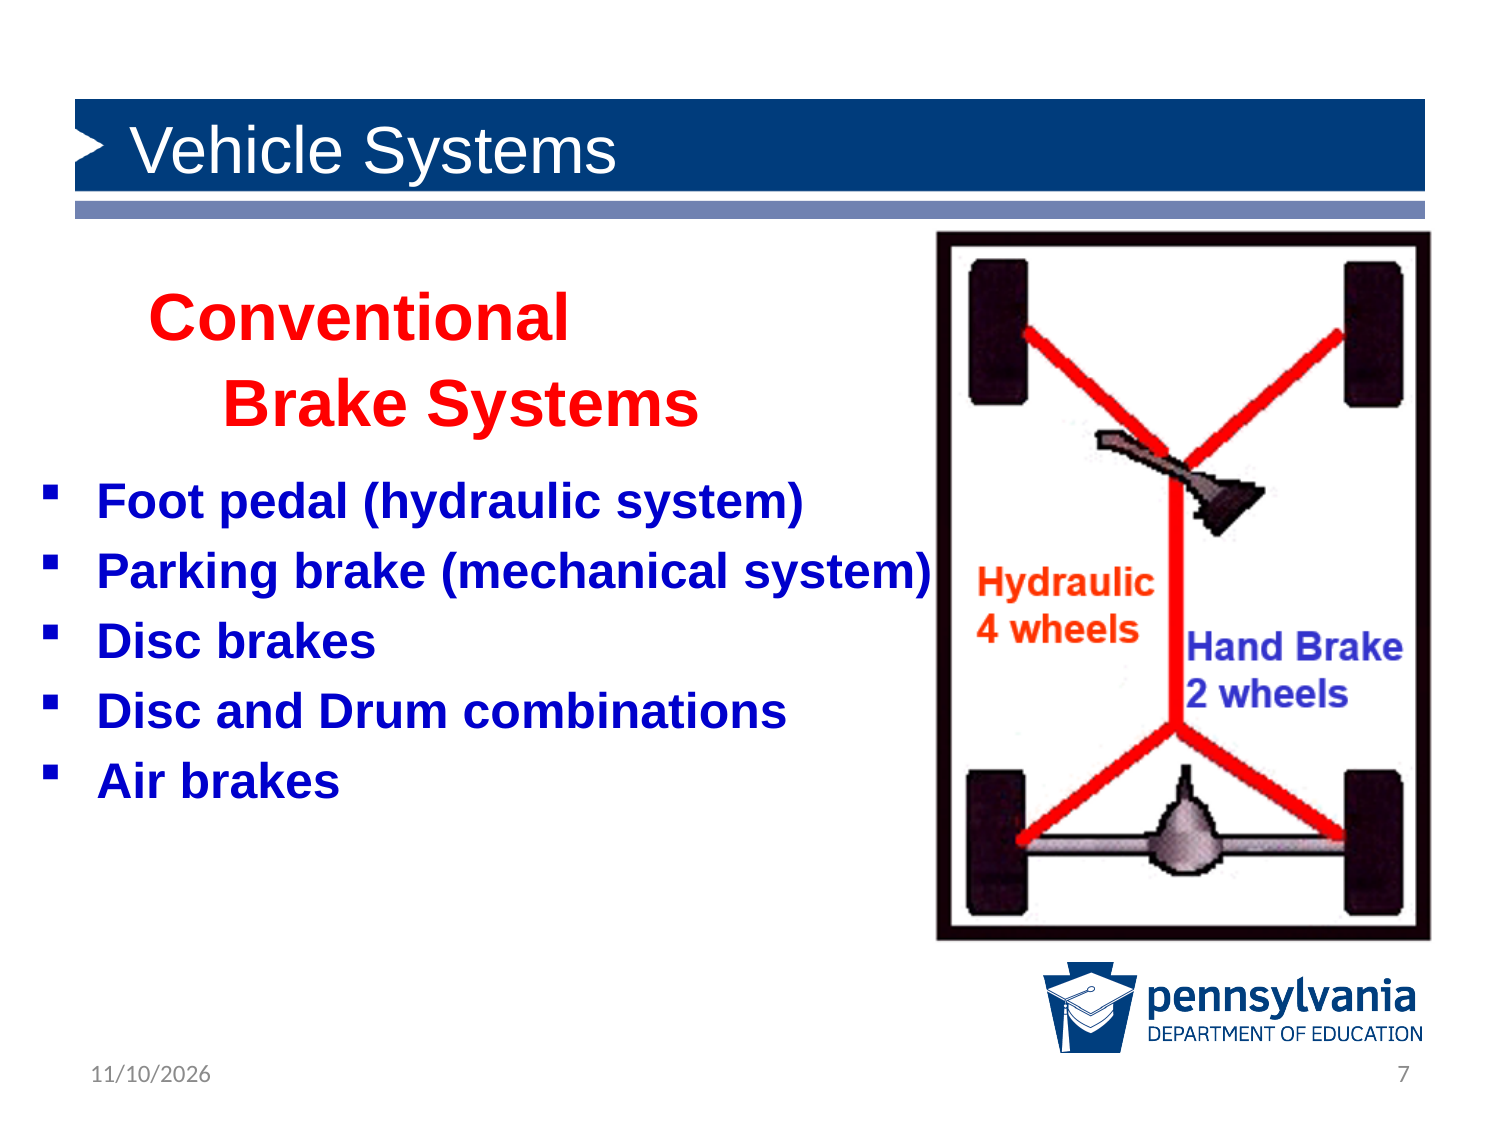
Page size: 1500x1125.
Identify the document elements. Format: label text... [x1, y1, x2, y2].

text_box Conventional Brake Systems [134, 275, 716, 448]
picture [926, 224, 1442, 946]
picture [75, 99, 1425, 219]
text_box Vehicle Systems [114, 99, 634, 195]
text_box Foot pedal (hydraulic system) Parking brake (mechanical system) Disc brakes Disc and Drum combinations Air brakes [24, 461, 920, 849]
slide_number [75, 1042, 425, 1103]
picture [1043, 962, 1422, 1053]
slide_number 7 [1074, 1042, 1425, 1103]
